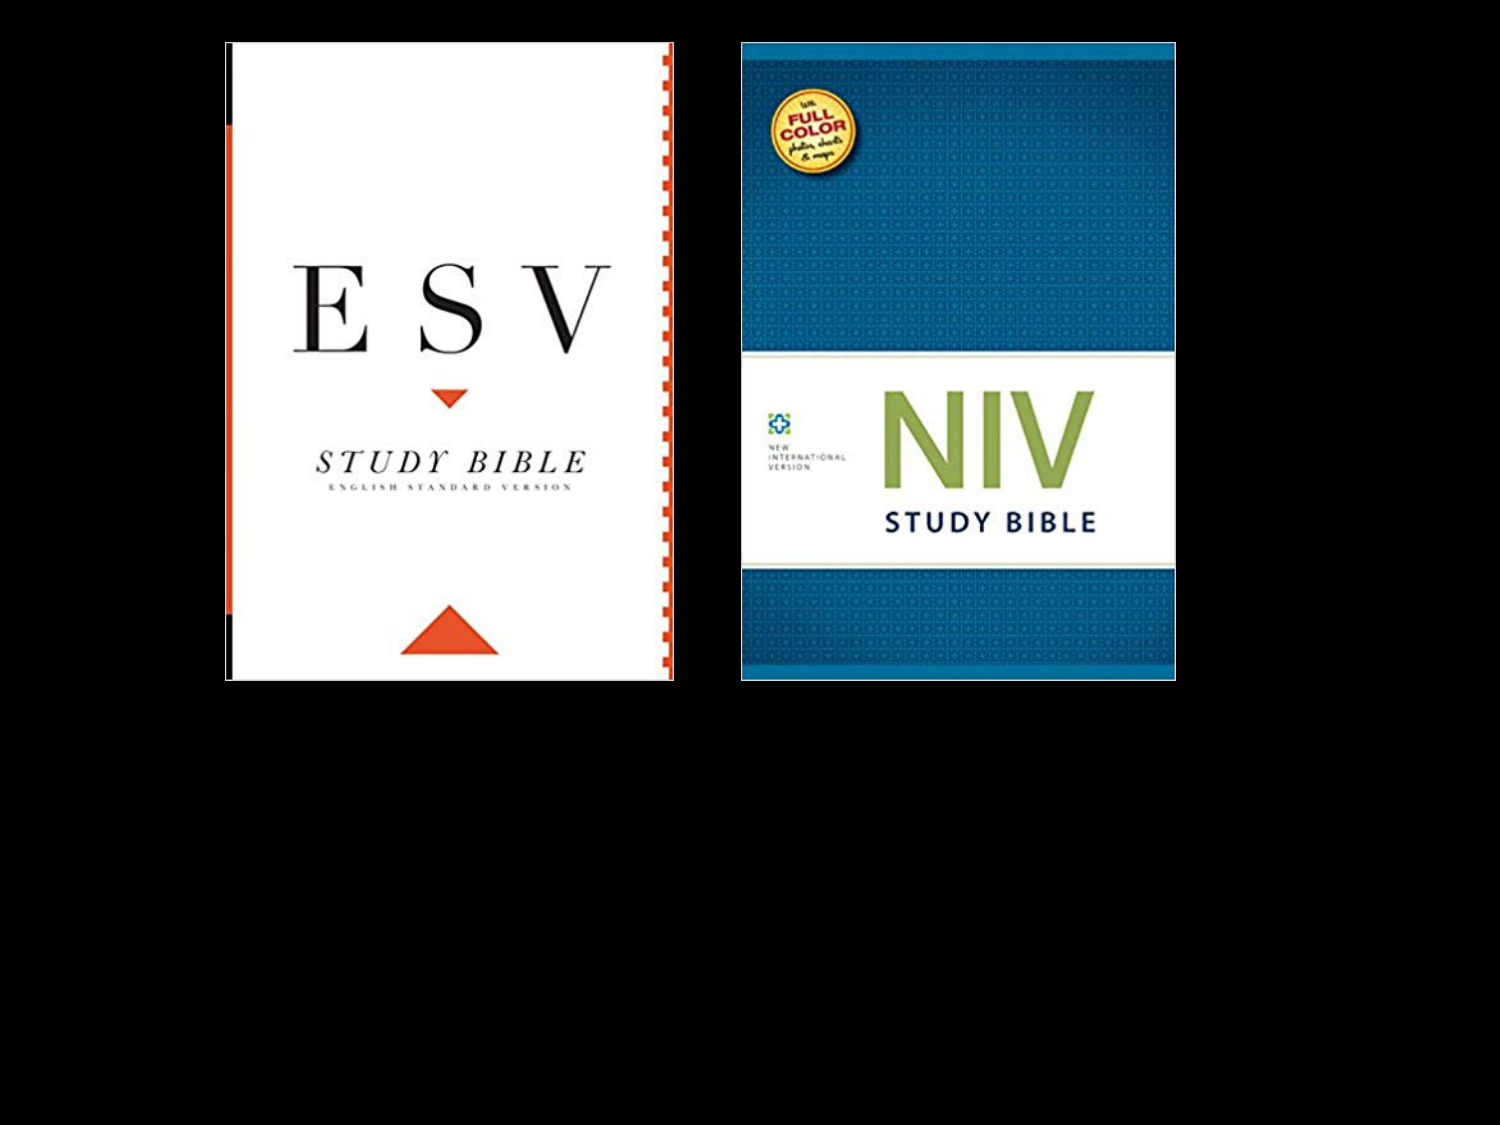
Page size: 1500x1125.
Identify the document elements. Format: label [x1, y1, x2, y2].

list [224, 42, 674, 681]
picture [740, 42, 1176, 681]
